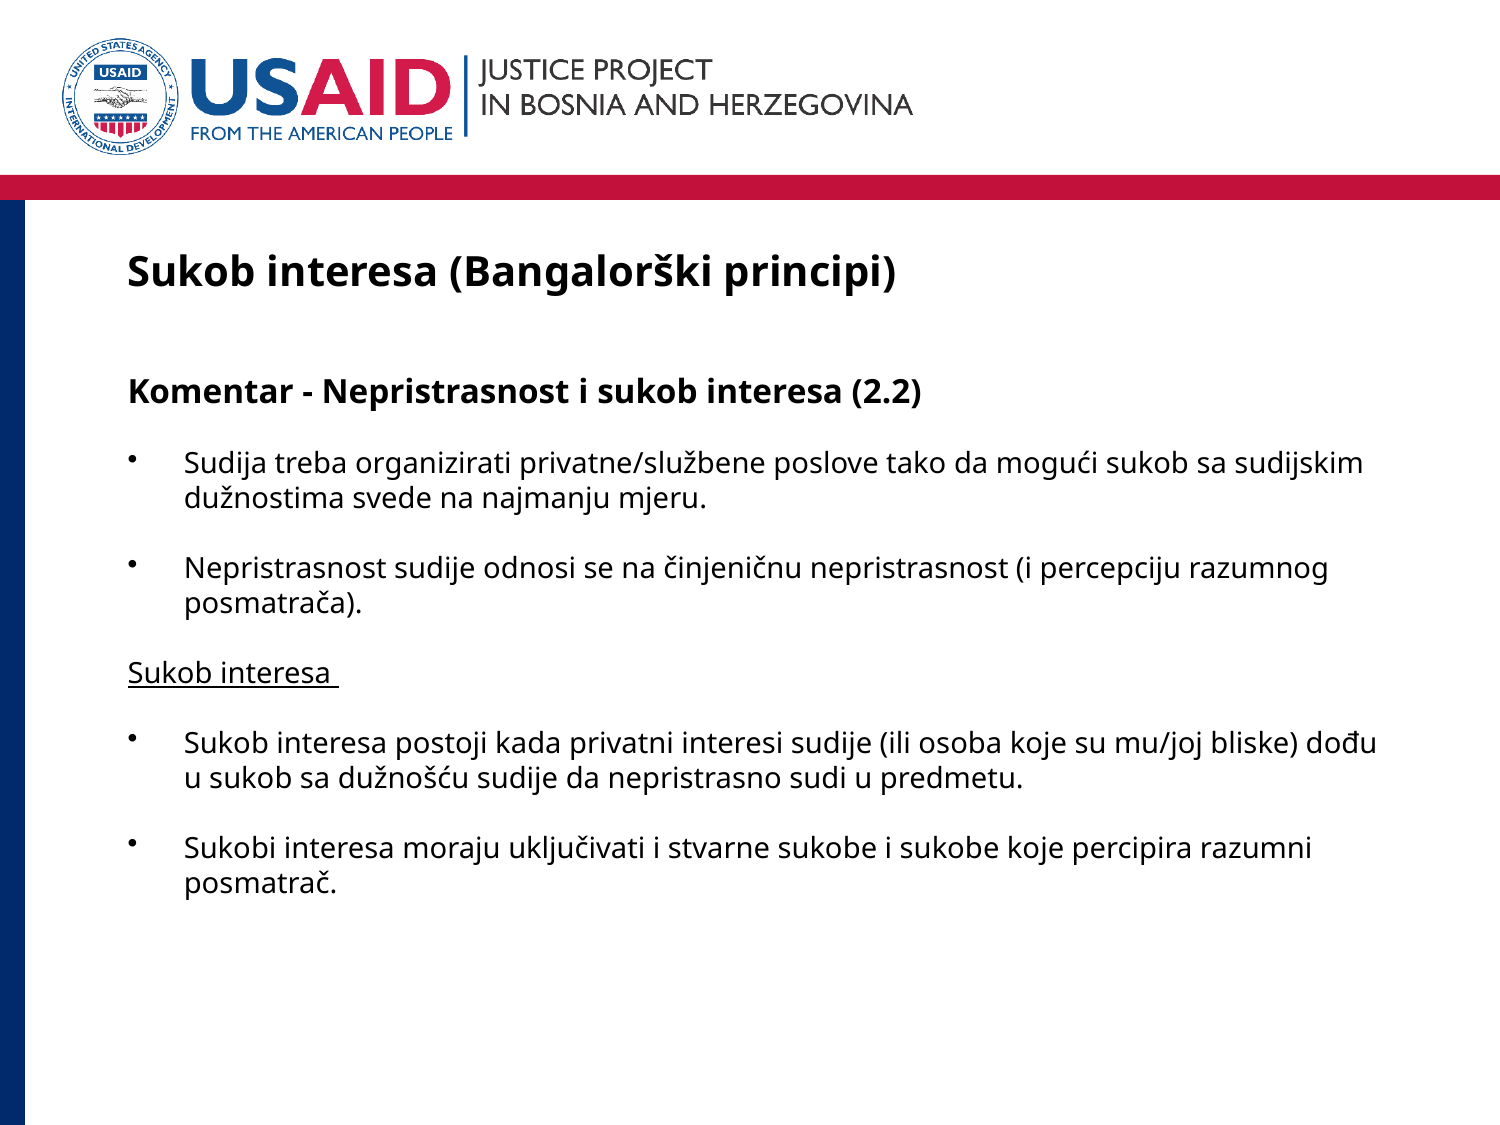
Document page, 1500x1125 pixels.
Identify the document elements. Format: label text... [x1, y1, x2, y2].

title Sukob interesa (Bangalorški principi) [112, 237, 1388, 338]
picture [62, 38, 913, 155]
list Komentar - Nepristrasnost i sukob interesa (2.2) Sudija treba organizirati privatne/službene poslove tako da mogući sukob sa sudijskim dužnostima svede na najmanju mjeru. Nepristrasnost sudije odnosi se na činjeničnu nepristrasnost (i percepciju razumnog posmatrača). Sukob interesa Sukob interesa postoji kada privatni interesi sudije (ili osoba koje su mu/joj bliske) dođu u sukob sa dužnošću sudije da nepristrasno sudi u predmetu. Sukobi interesa moraju uključivati i stvarne sukobe i sukobe koje percipira razumni posmatrač. [112, 362, 1413, 1025]
